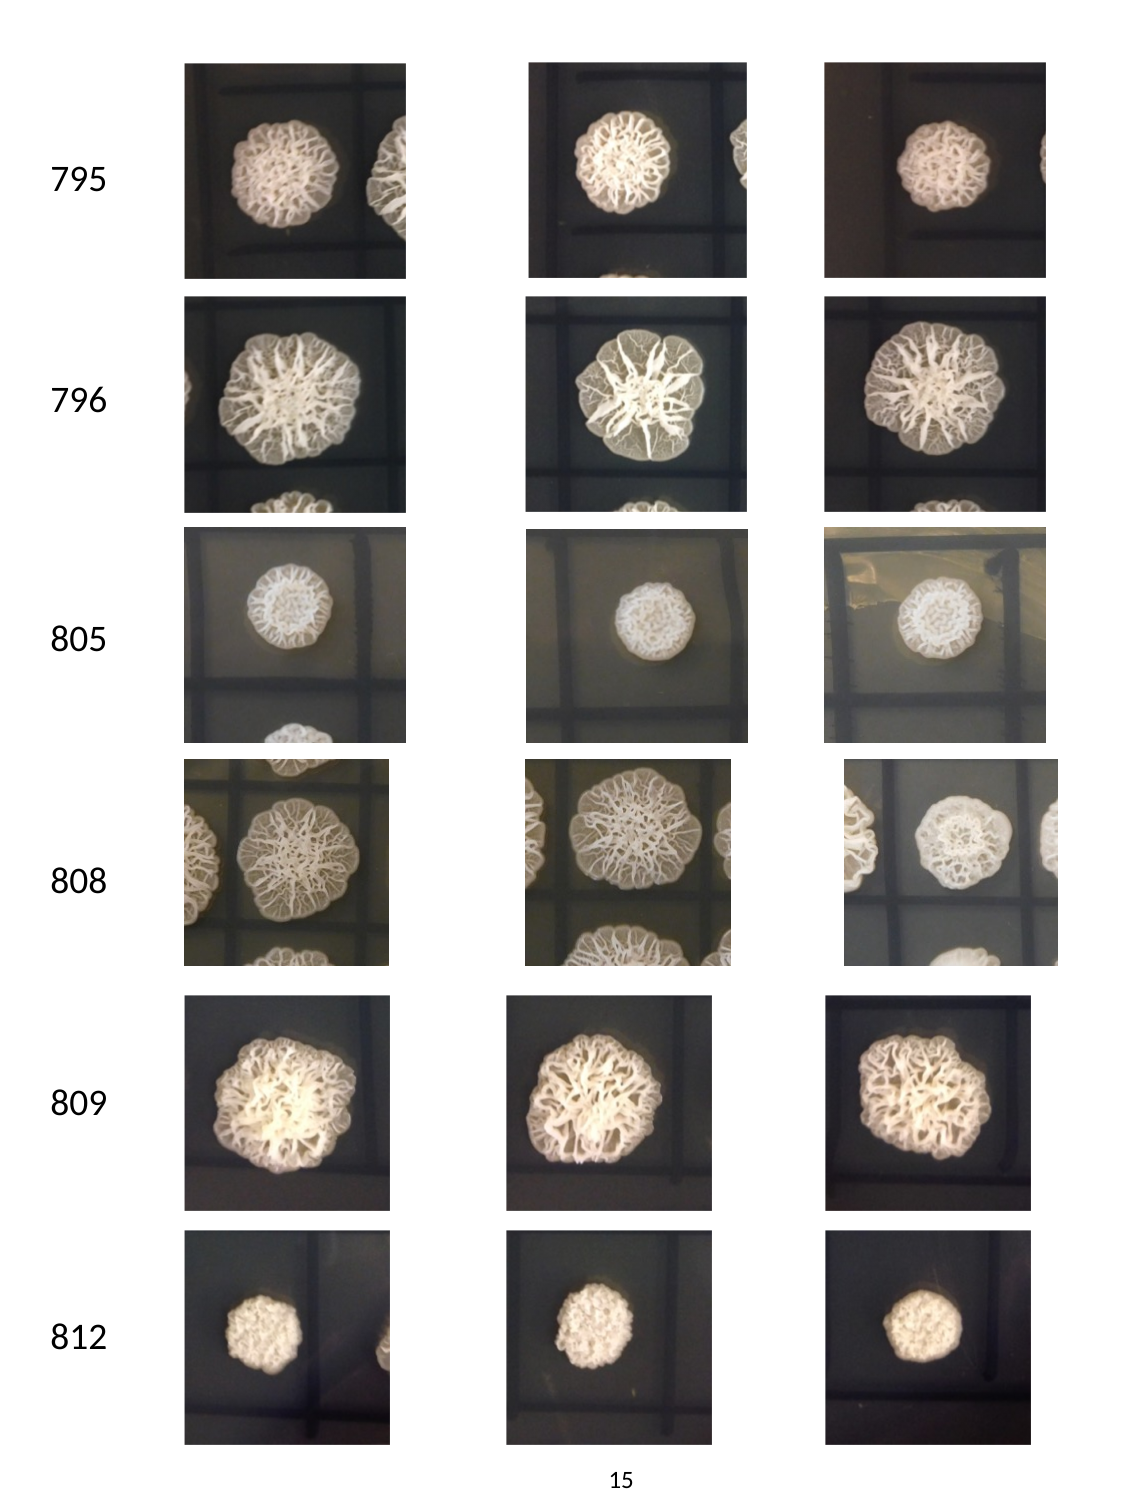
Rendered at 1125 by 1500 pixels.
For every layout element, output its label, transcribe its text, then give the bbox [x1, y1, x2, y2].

picture [183, 758, 390, 967]
picture [525, 528, 748, 743]
picture [843, 758, 1059, 967]
text_box 15 [593, 1456, 649, 1500]
picture [524, 758, 732, 967]
text_box 796 [35, 367, 123, 427]
picture [185, 60, 405, 282]
picture [820, 996, 1036, 1210]
text_box 812 [35, 1304, 123, 1365]
picture [501, 996, 717, 1210]
picture [526, 292, 746, 515]
text_box 809 [35, 1070, 123, 1131]
text_box 808 [35, 848, 123, 909]
picture [824, 527, 1047, 743]
picture [185, 293, 405, 516]
text_box 795 [35, 146, 123, 207]
picture [527, 59, 746, 281]
picture [501, 1231, 717, 1444]
picture [179, 1231, 395, 1444]
picture [825, 59, 1045, 281]
text_box 805 [35, 606, 123, 667]
picture [183, 527, 406, 743]
picture [825, 292, 1045, 515]
picture [820, 1231, 1036, 1444]
picture [179, 996, 395, 1210]
